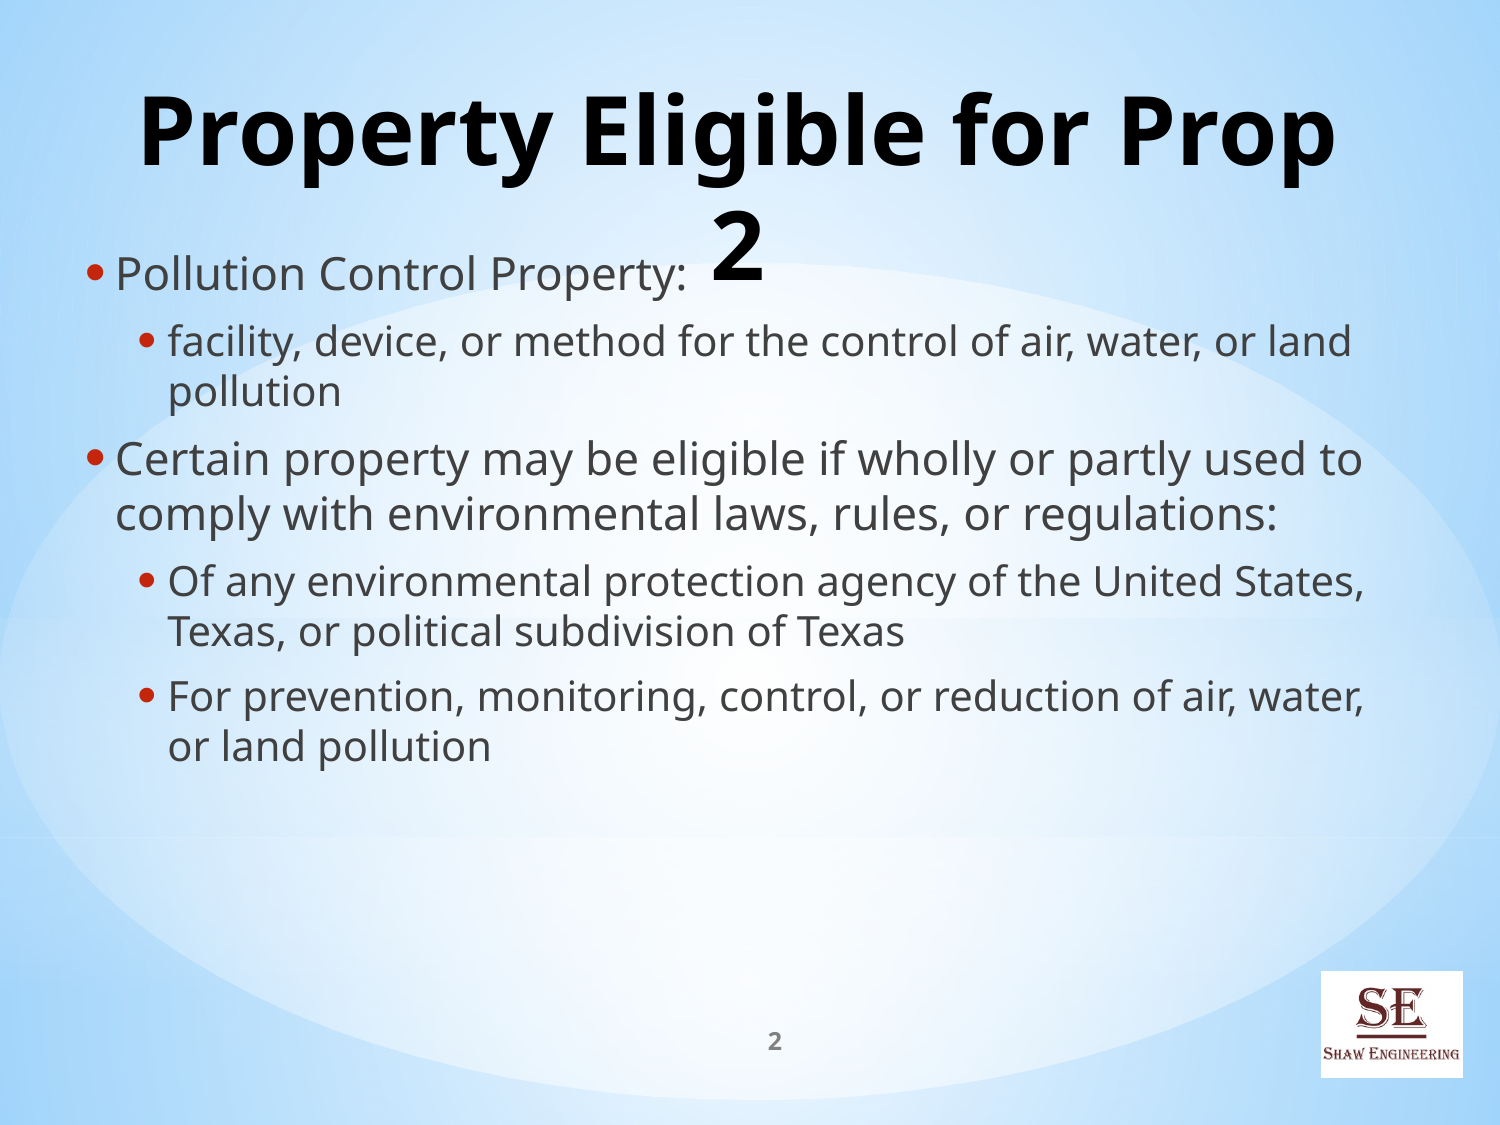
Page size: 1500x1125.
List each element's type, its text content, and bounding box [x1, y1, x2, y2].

list Pollution Control Property: facility, device, or method for the control of air, water, or land pollution Certain property may be eligible if wholly or partly used to comply with environmental laws, rules, or regulations: Of any environmental protection agency of the United States, Texas, or political subdivision of Texas For prevention, monitoring, control, or reduction of air, water, or land pollution [62, 237, 1425, 938]
slide_number 2 [624, 1012, 925, 1073]
picture [1321, 971, 1463, 1078]
title Property Eligible for Prop 2 [87, 62, 1388, 213]
